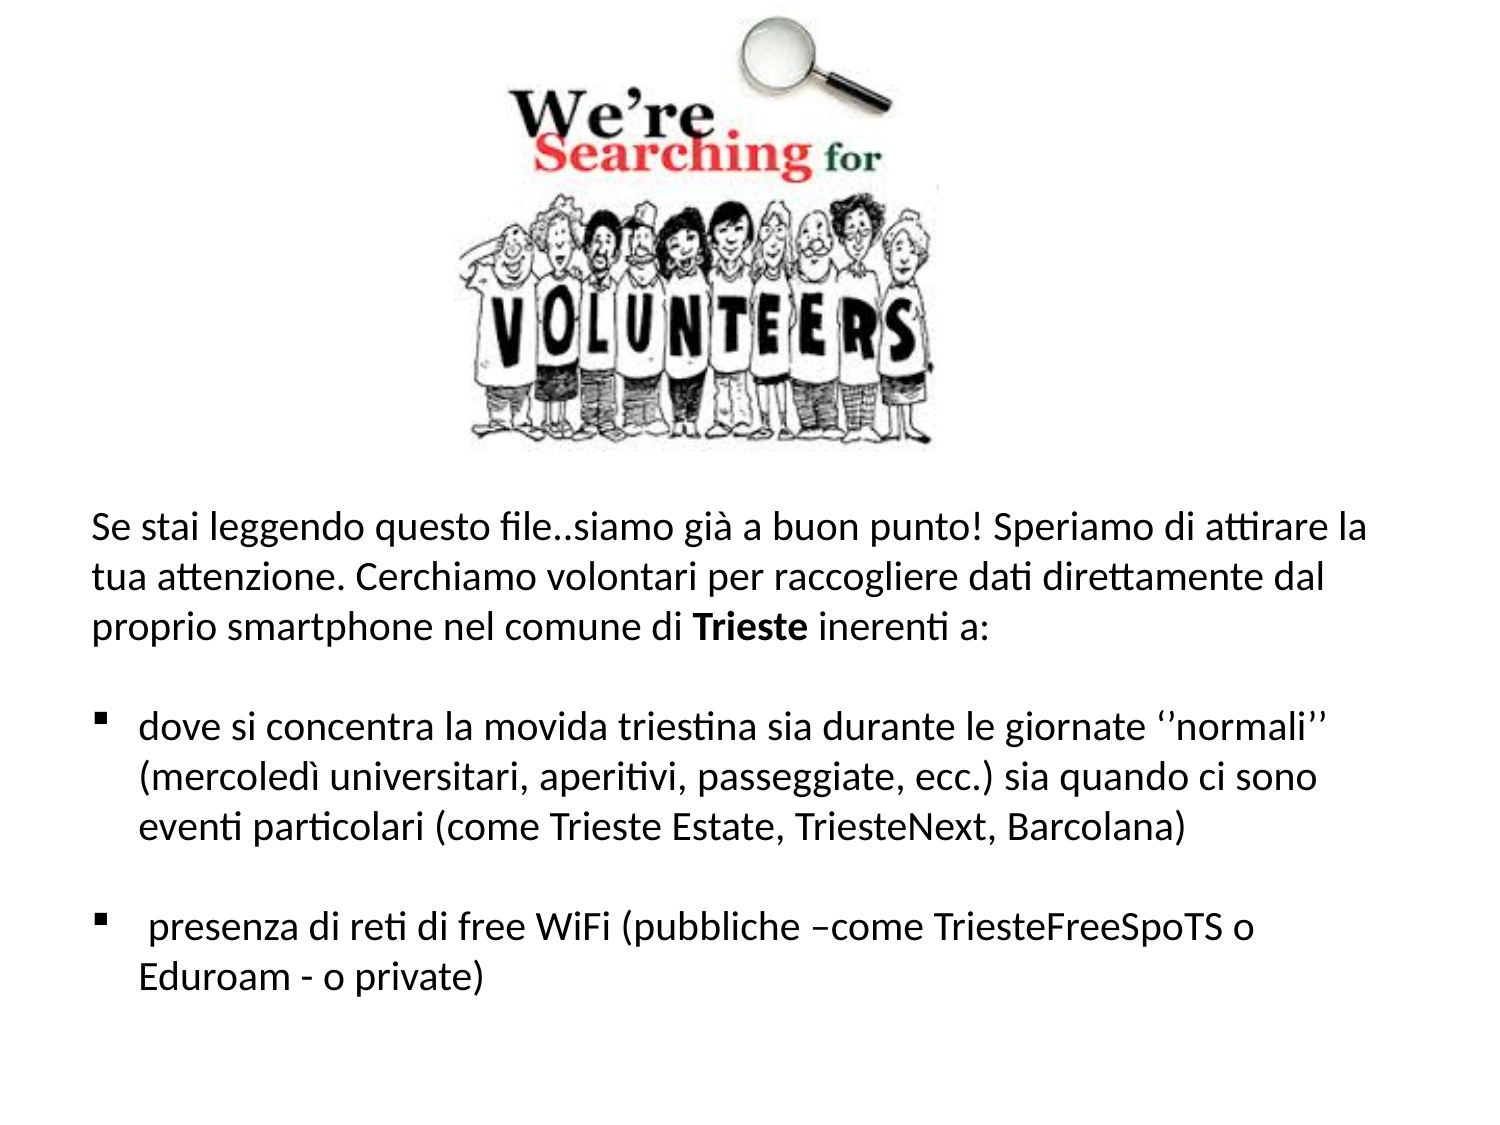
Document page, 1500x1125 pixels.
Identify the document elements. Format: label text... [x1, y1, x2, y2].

picture [454, 1, 940, 452]
text_box Se stai leggendo questo file..siamo già a buon punto! Speriamo di attirare la tua attenzione. Cerchiamo volontari per raccogliere dati direttamente dal proprio smartphone nel comune di Trieste inerenti a: dove si concentra la movida triestina sia durante le giornate ‘’normali’’ (mercoledì universitari, aperitivi, passeggiate, ecc.) sia quando ci sono eventi particolari (come Trieste Estate, TriesteNext, Barcolana) presenza di reti di free WiFi (pubbliche –come TriesteFreeSpoTS o Eduroam - o private) [76, 491, 1424, 1007]
